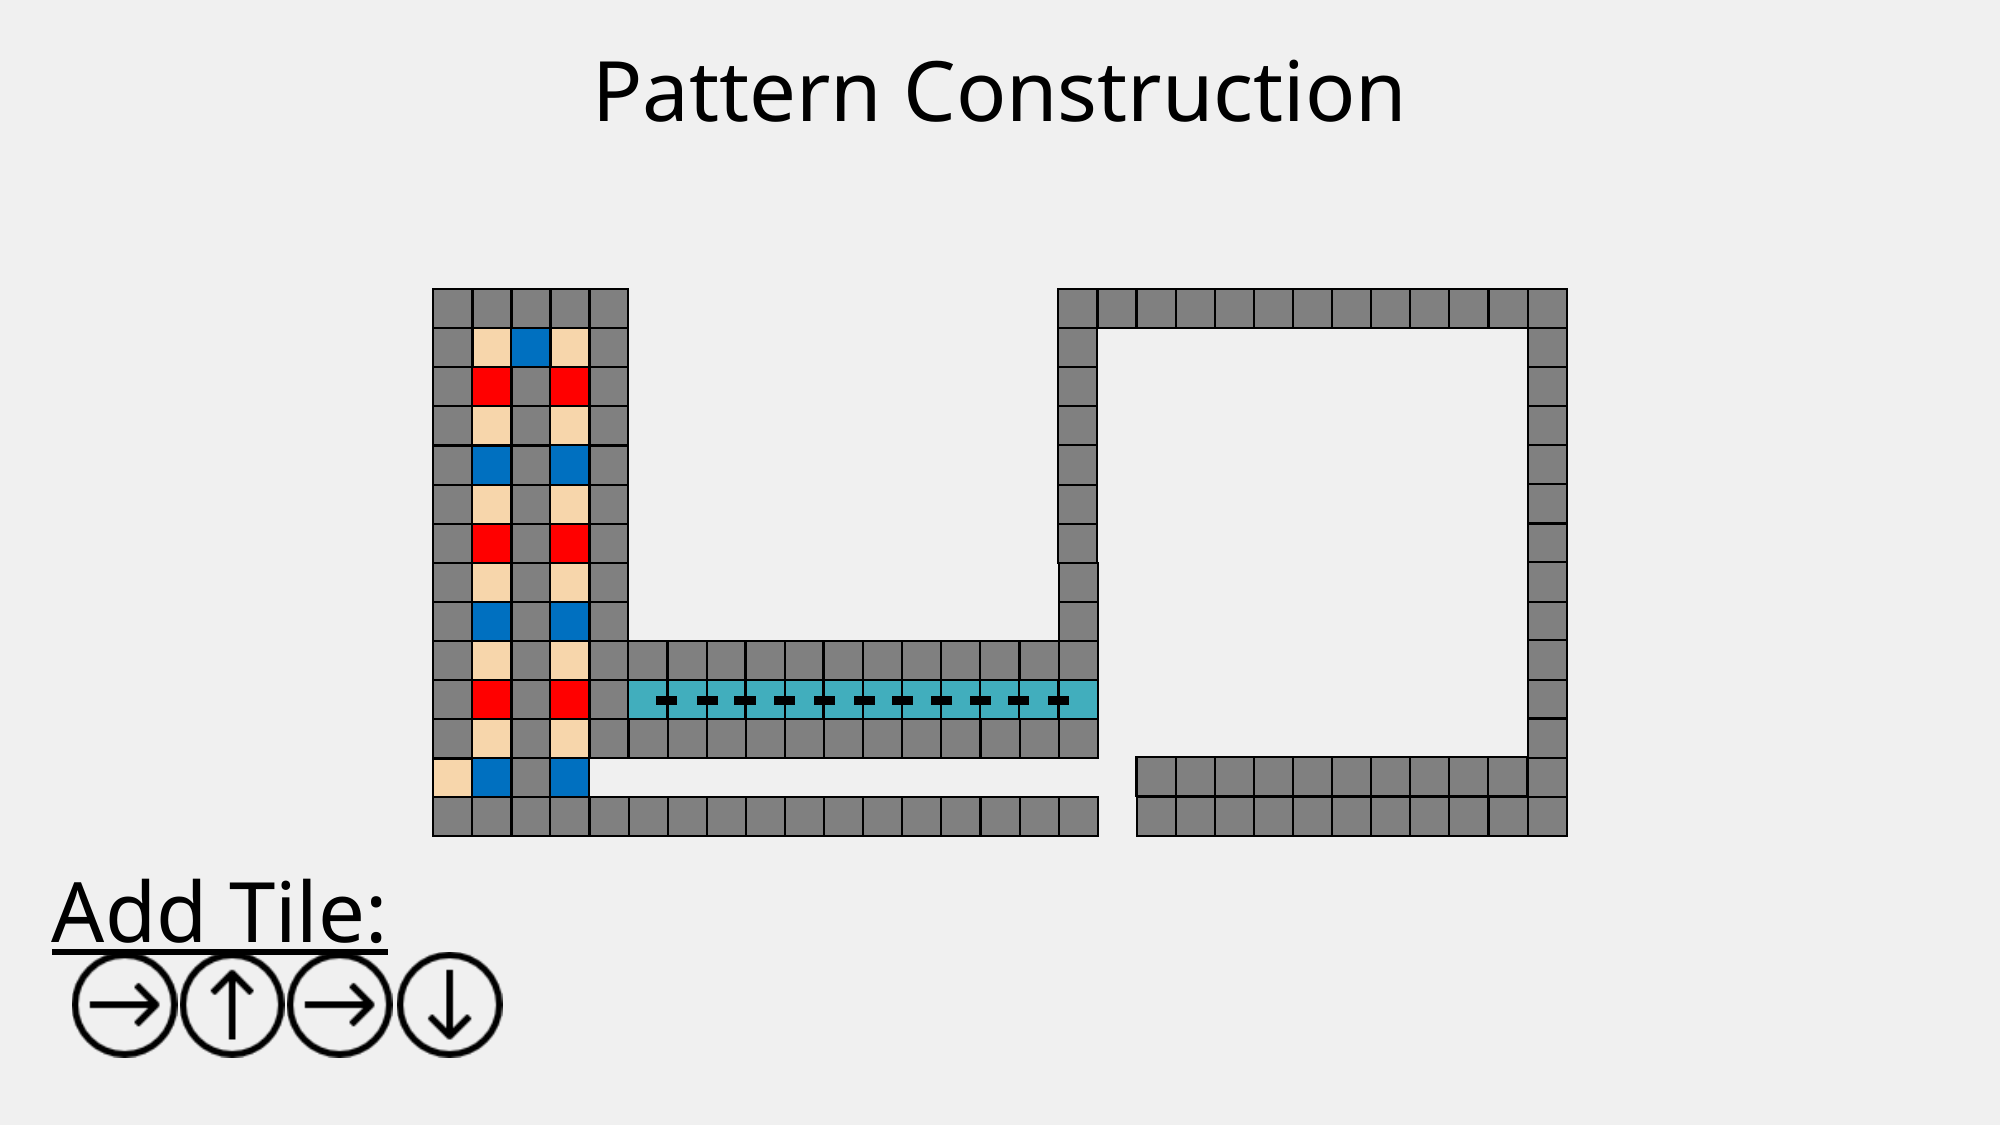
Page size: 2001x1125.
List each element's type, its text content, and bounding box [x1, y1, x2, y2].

text_box Pattern Construction [0, 31, 2000, 146]
picture [287, 952, 393, 1058]
picture [72, 952, 178, 1058]
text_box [433, 288, 1567, 837]
picture [397, 952, 503, 1058]
picture [179, 952, 285, 1058]
text_box Add Tile: [37, 851, 403, 967]
